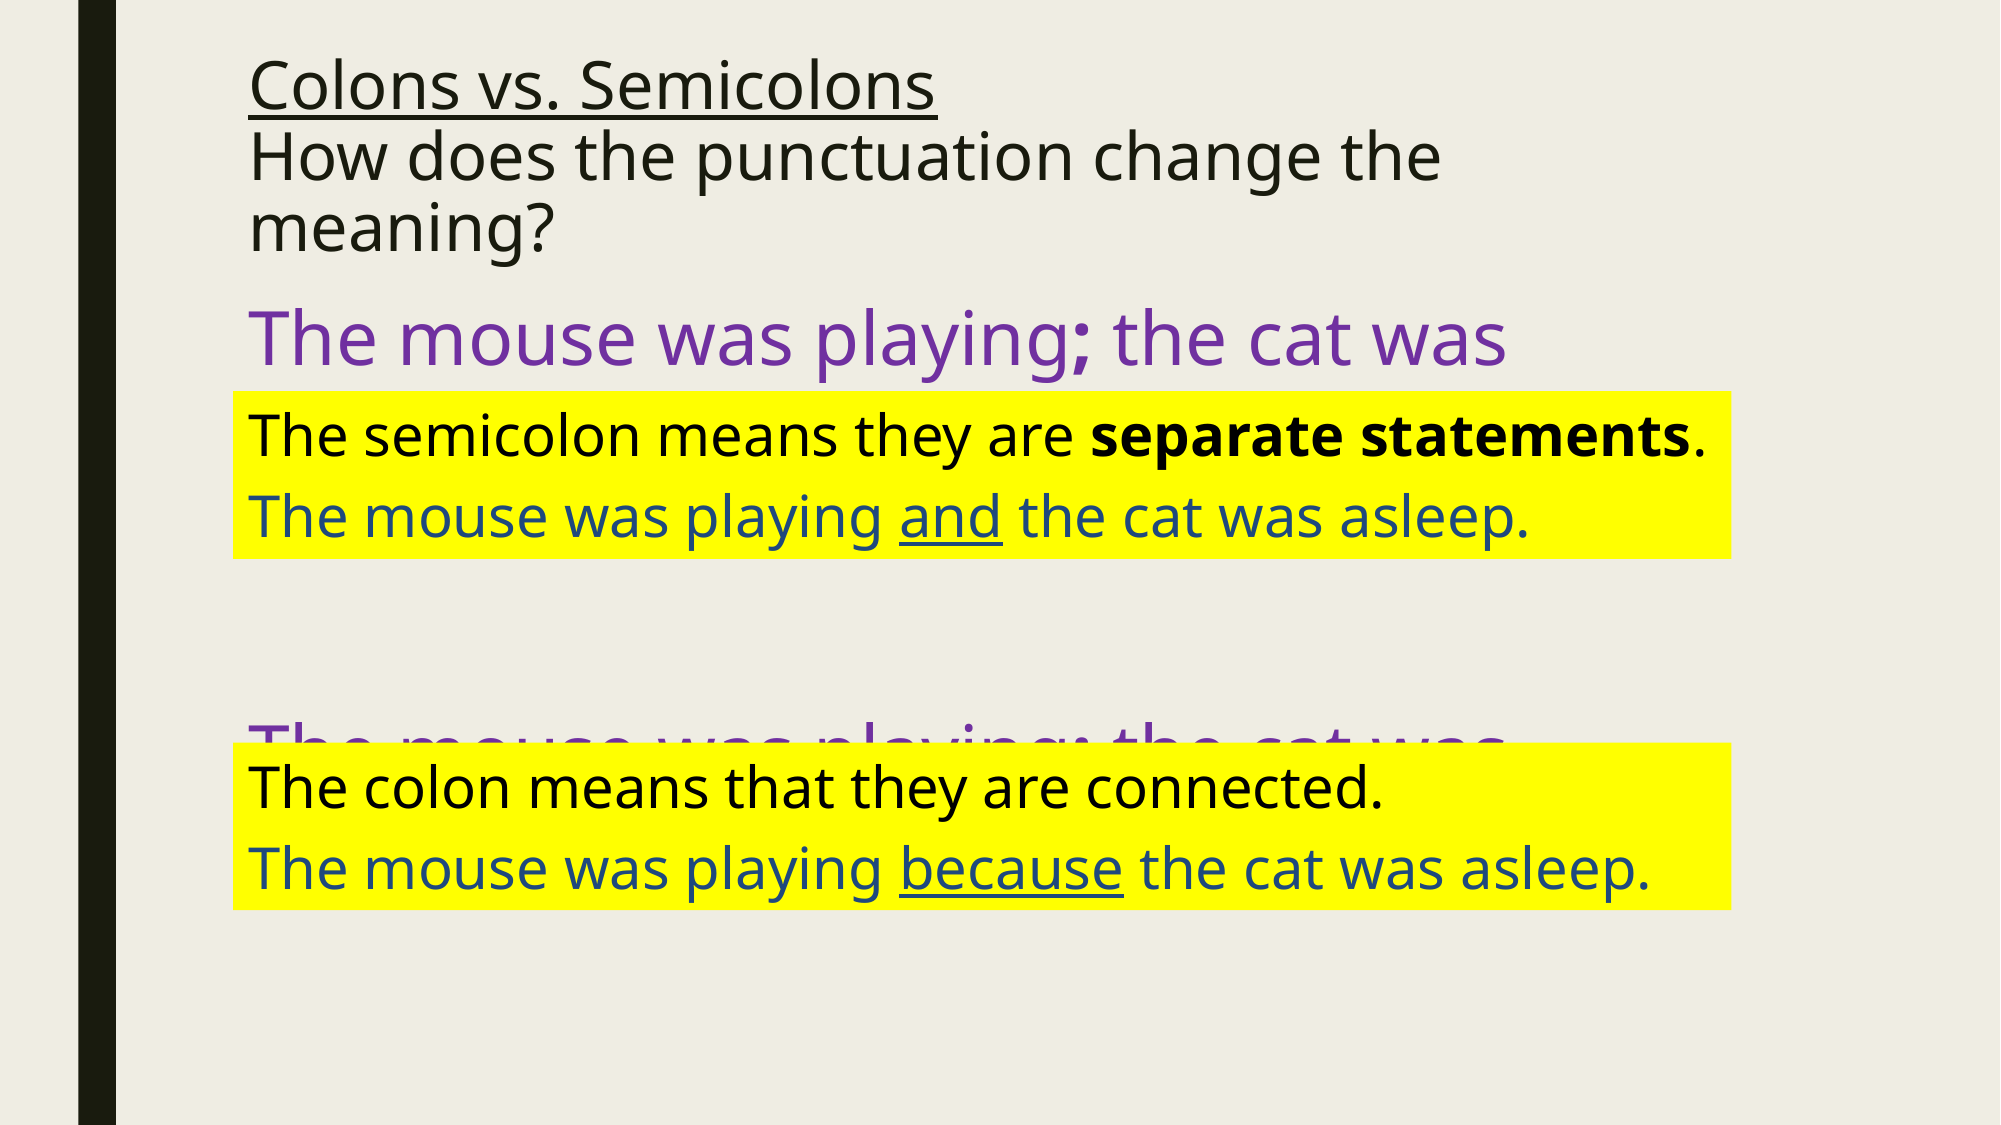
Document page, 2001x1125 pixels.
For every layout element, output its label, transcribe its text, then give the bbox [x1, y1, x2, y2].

text_box The semicolon means they are separate statements. The mouse was playing and the cat was asleep. [233, 391, 1732, 559]
text_box The colon means that they are connected. The mouse was playing because the cat was asleep. [233, 742, 1732, 911]
list The mouse was playing; the cat was asleep. The mouse was playing: the cat was asleep. [233, 290, 1777, 1094]
title Colons vs. Semicolons How does the punctuation change the meaning? [233, 45, 1767, 209]
